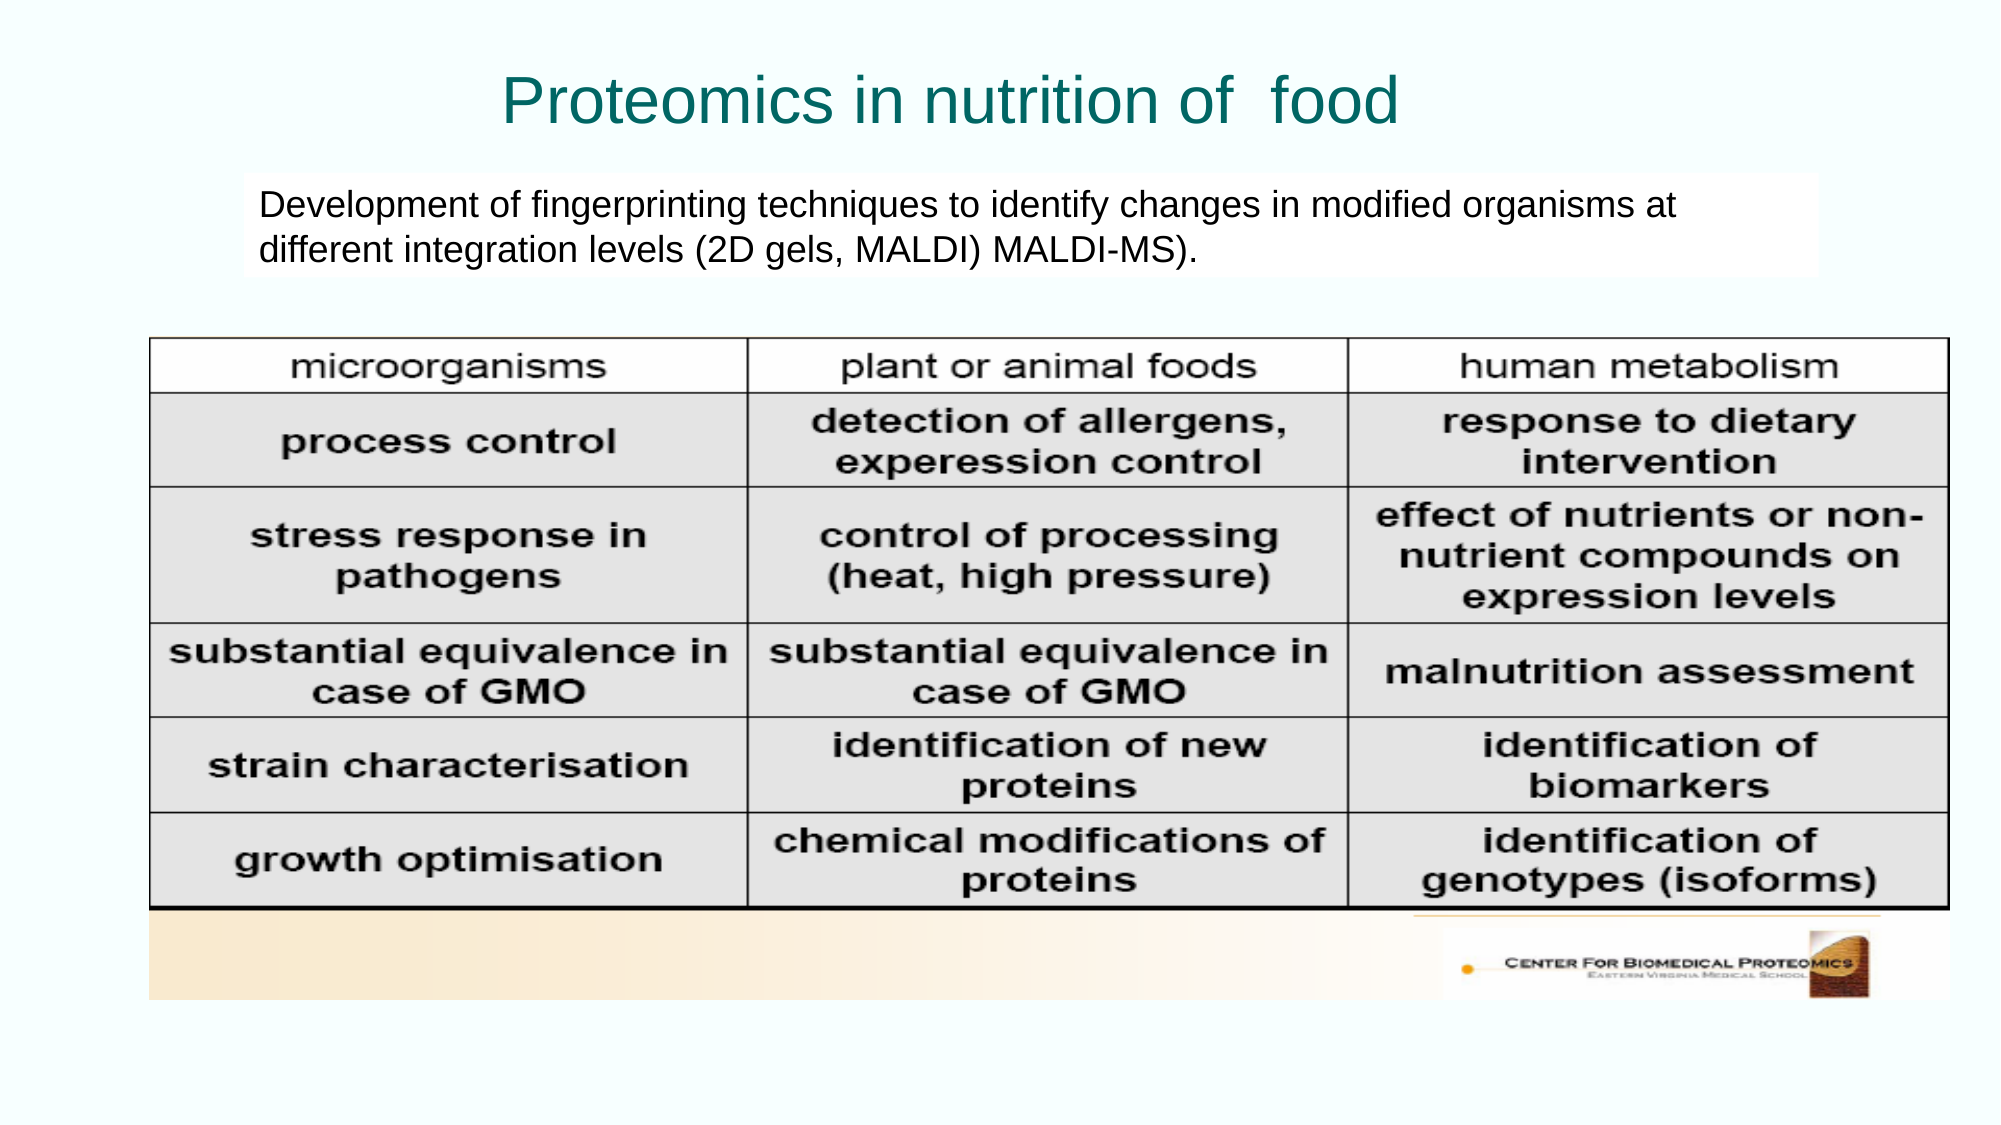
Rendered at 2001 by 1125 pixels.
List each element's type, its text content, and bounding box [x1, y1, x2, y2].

title Proteomics in nutrition of food [99, 45, 1804, 149]
text_box Development of fingerprinting techniques to identify changes in modified organisms at different integration levels (2D gels, MALDI) MALDI-MS). [244, 172, 1819, 278]
picture [149, 336, 1950, 1000]
